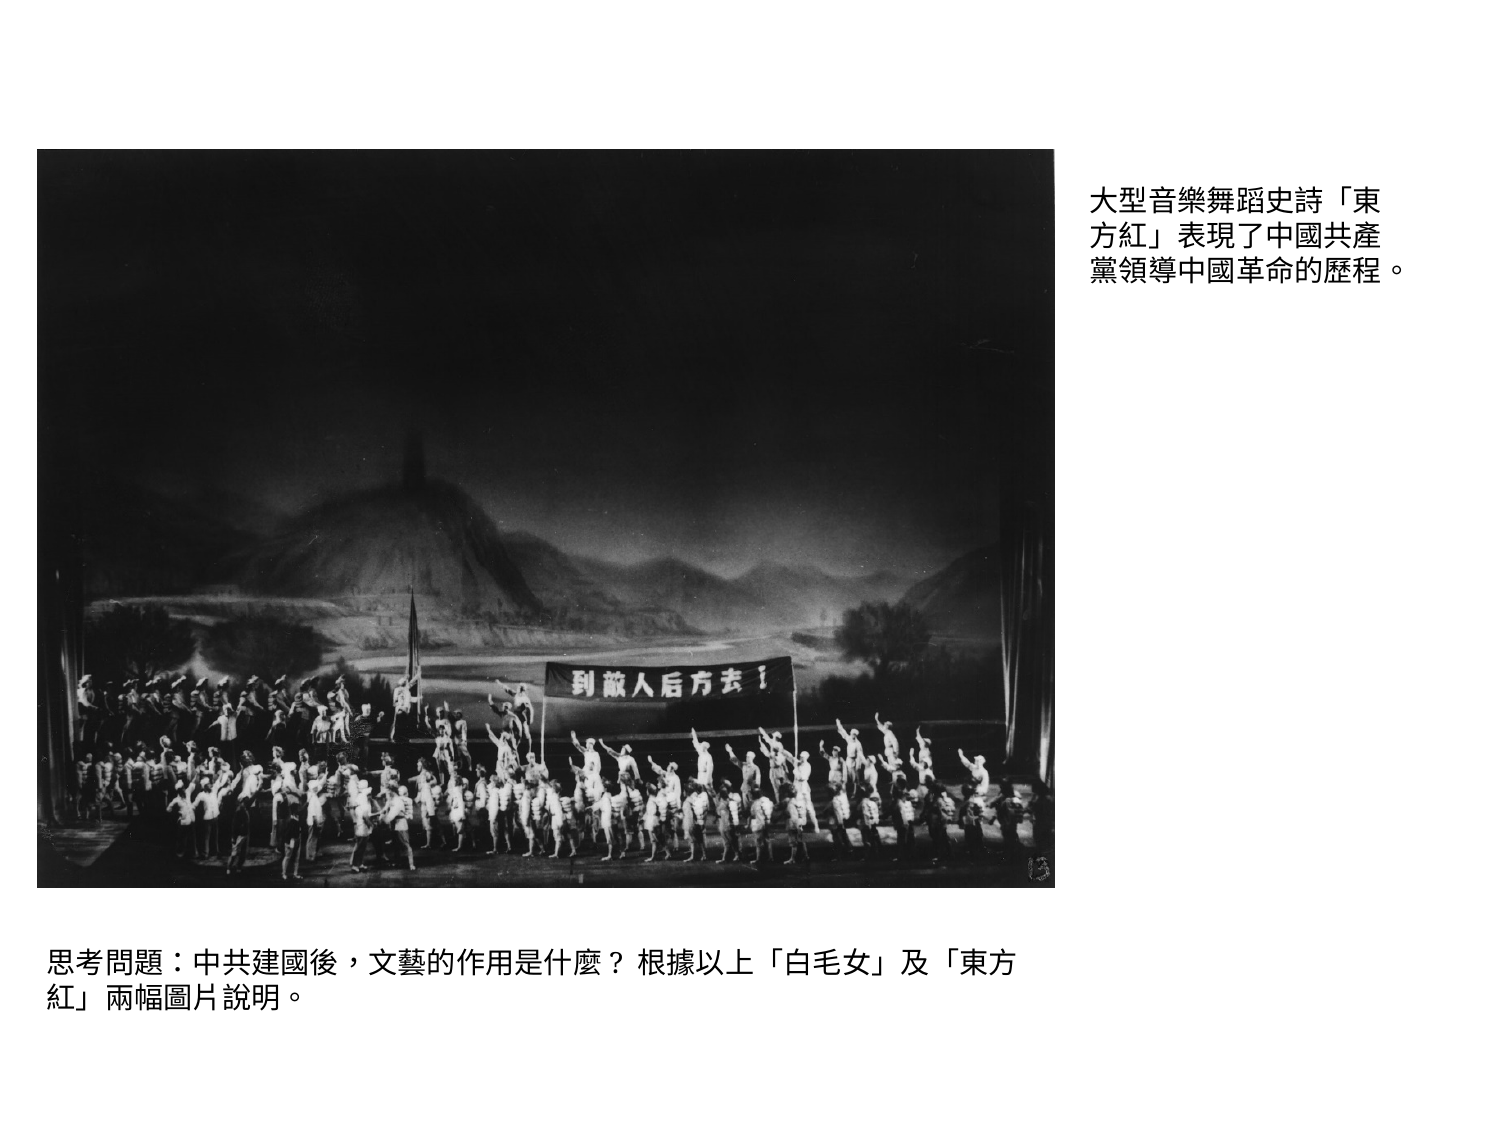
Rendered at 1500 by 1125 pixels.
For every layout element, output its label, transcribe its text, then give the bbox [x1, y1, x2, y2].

text_box 思考問題：中共建國後，文藝的作用是什麼? 根據以上「白毛女」及「東方紅」兩幅圖片說明。 [31, 937, 1054, 1023]
picture [37, 149, 1055, 888]
text_box 大型音樂舞蹈史詩「東方紅」表現了中國共產黨領導中國革命的歷程。 [1074, 174, 1413, 295]
